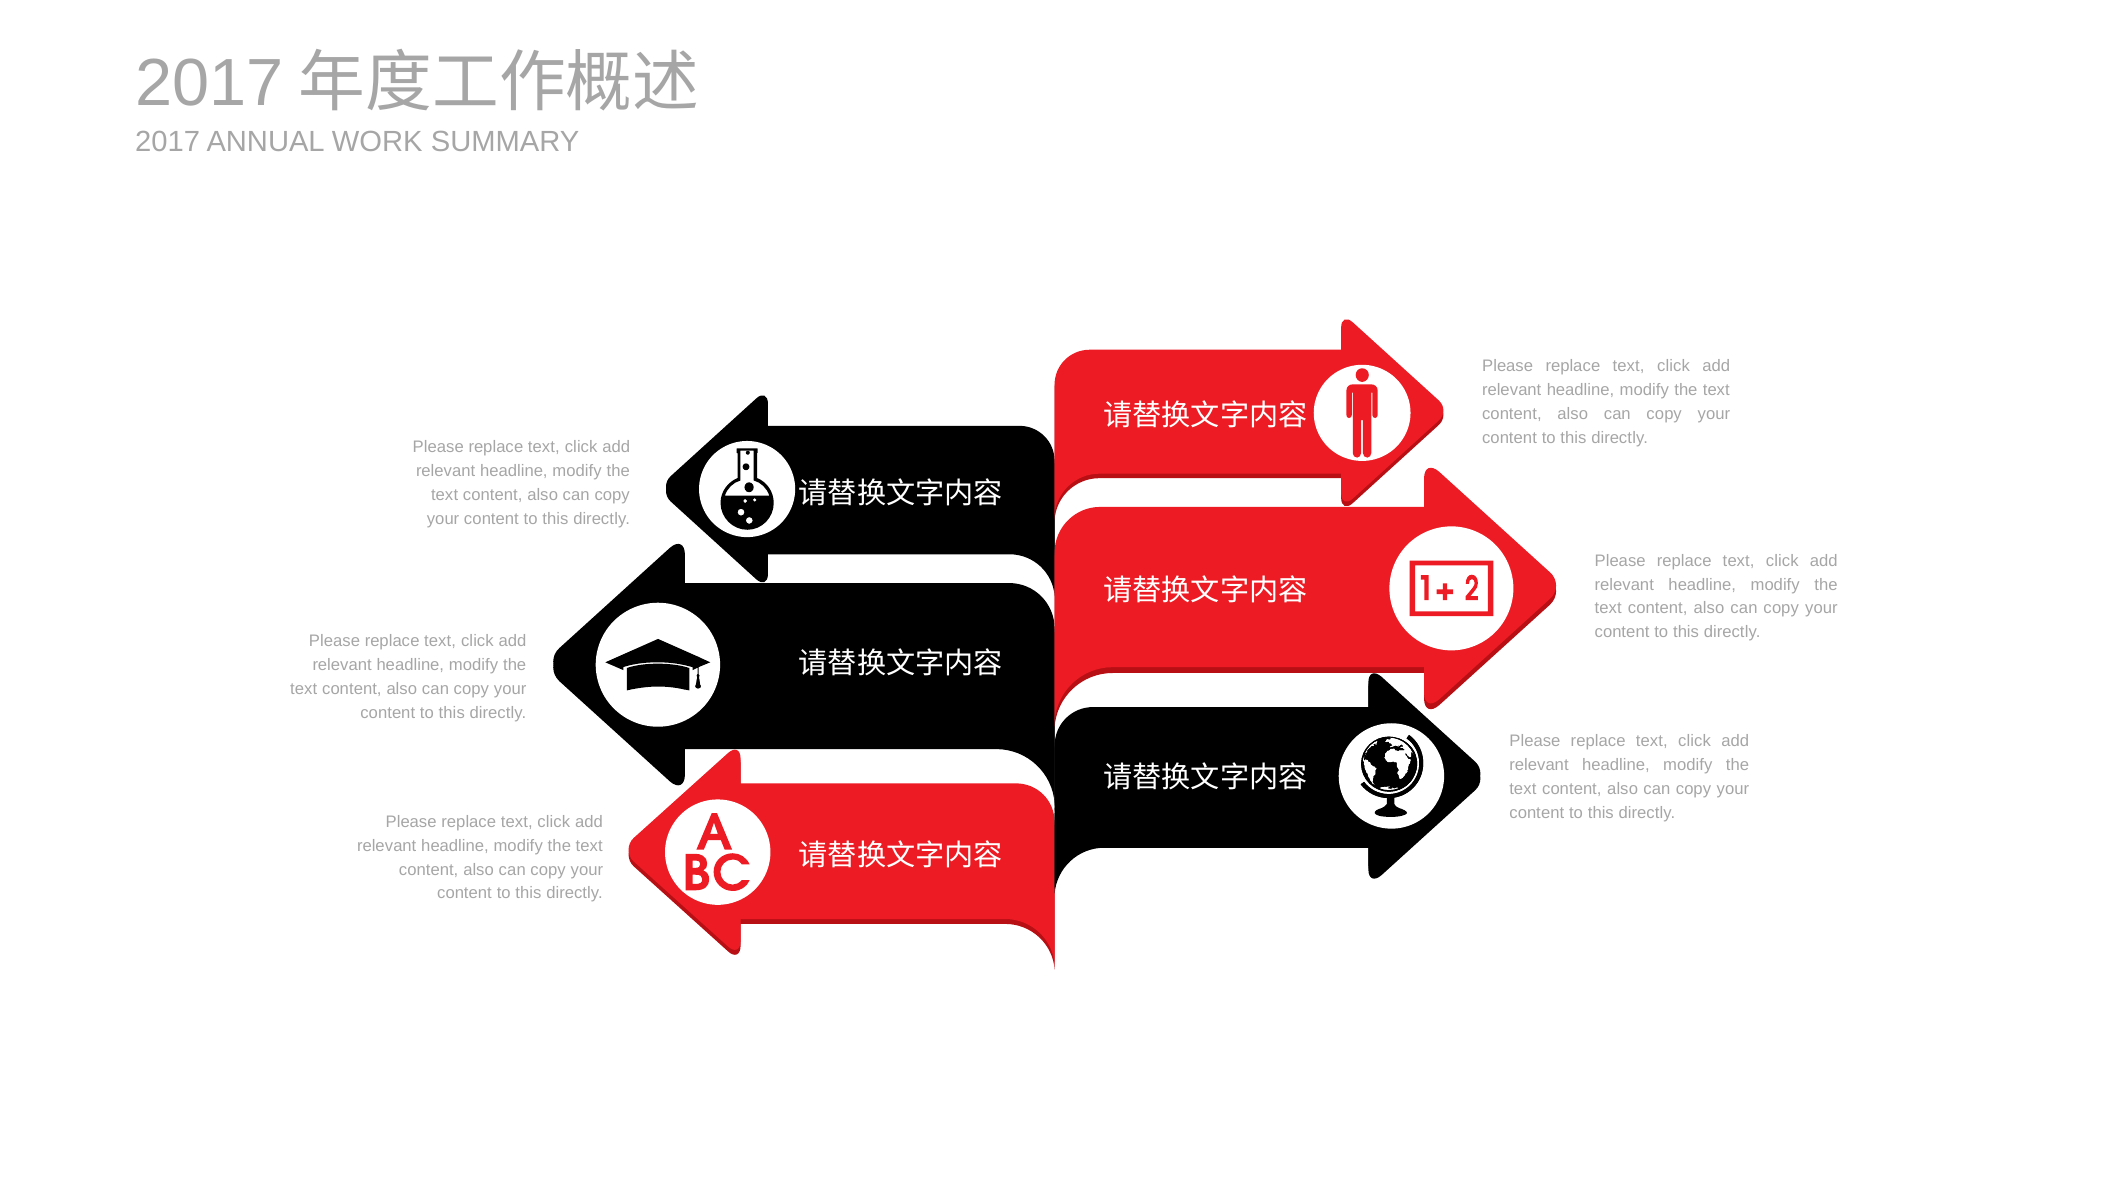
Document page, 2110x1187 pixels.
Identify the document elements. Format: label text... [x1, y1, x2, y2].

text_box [595, 602, 721, 727]
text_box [664, 799, 771, 905]
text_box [1313, 364, 1411, 461]
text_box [551, 540, 1054, 804]
text_box Please replace text, click add relevant headline, modify the text content, also can copy your content to this directly. [1488, 715, 1771, 833]
text_box 2017 ANNUAL WORK SUMMARY [135, 122, 596, 158]
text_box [626, 804, 1055, 970]
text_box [1389, 526, 1514, 651]
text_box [664, 392, 1054, 540]
text_box Please replace text, click add relevant headline, modify the text content, also can copy your content to this directly. [261, 615, 548, 733]
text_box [1054, 316, 1446, 464]
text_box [1338, 723, 1445, 829]
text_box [699, 440, 796, 538]
text_box Please replace text, click add relevant headline, modify the text content, also can copy your content to this directly. [1573, 535, 1859, 652]
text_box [1054, 728, 1483, 894]
text_box Please replace text, click add relevant headline, modify the text content, also can copy your content to this directly. [1461, 340, 1752, 458]
text_box 2017年度工作概述 [135, 38, 783, 119]
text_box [1054, 464, 1559, 728]
text_box Please replace text, click add relevant headline, modify the text content, also can copy your content to this directly. [373, 421, 652, 539]
text_box Please replace text, click add relevant headline, modify the text content, also can copy your content to this directly. [319, 796, 625, 913]
